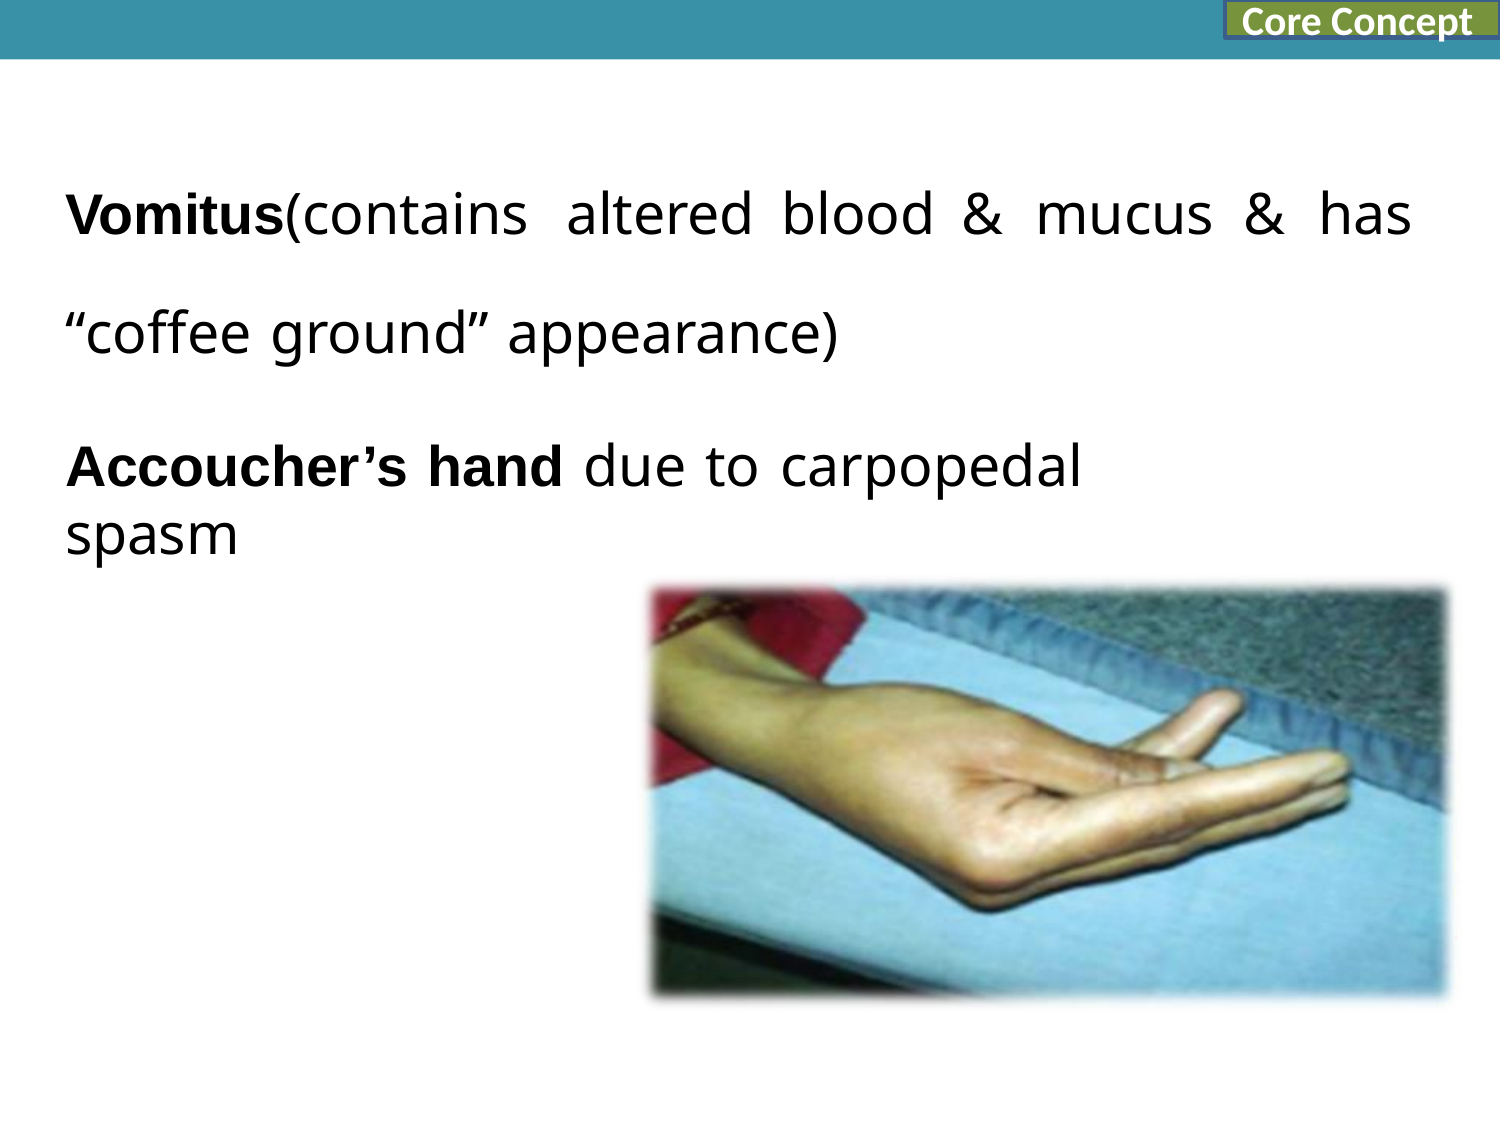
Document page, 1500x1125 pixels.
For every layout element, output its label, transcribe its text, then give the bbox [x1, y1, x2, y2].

title Vomitus(contains altered blood & mucus & has “coffee ground” appearance) [62, 174, 1415, 365]
picture [637, 574, 1462, 1012]
text_box Accoucher’s hand due to carpopedal spasm [62, 426, 1247, 567]
text_box Core Concept [1223, 0, 1500, 40]
